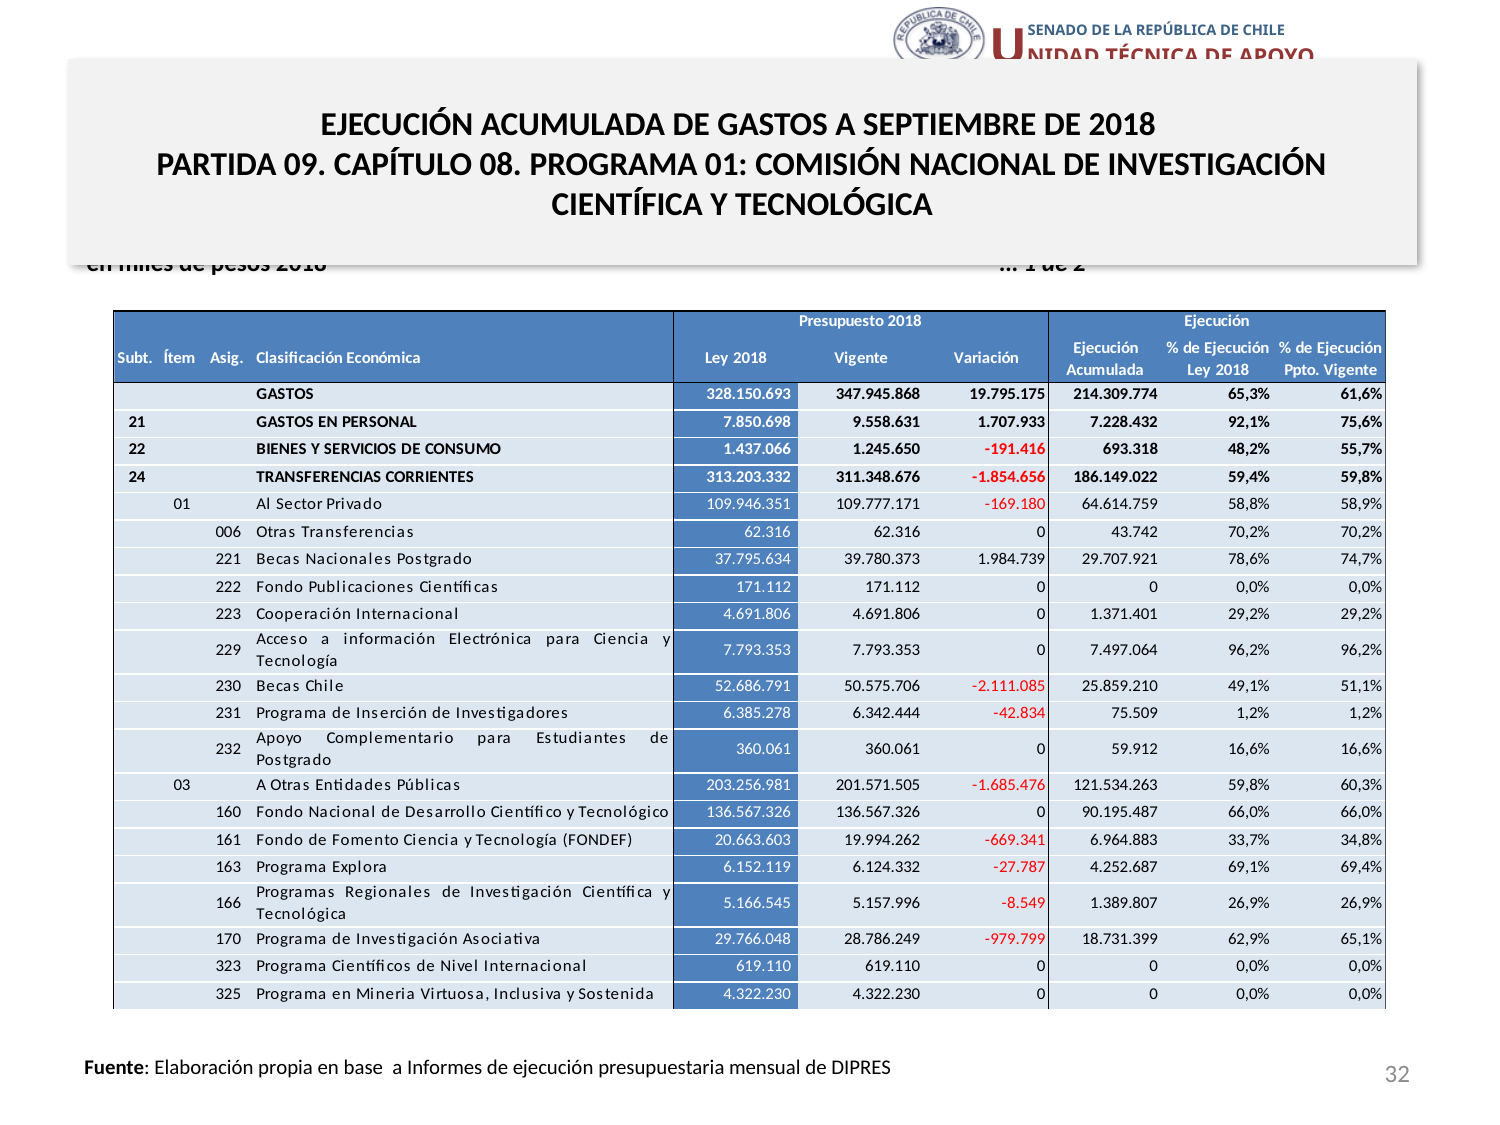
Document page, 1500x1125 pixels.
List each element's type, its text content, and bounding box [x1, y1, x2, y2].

title EJECUCIÓN ACUMULADA DE GASTOS A SEPTIEMBRE DE 2018 PARTIDA 09. CAPÍTULO 08. PROGRAMA 01: COMISIÓN NACIONAL DE INVESTIGACIÓN CIENTÍFICA Y TECNOLÓGICA [68, 60, 1416, 264]
slide_number 32 [1074, 1042, 1425, 1103]
text_box en miles de pesos 2018 … 1 de 2 [71, 273, 1422, 314]
picture [893, 7, 987, 60]
picture [112, 310, 1388, 1011]
